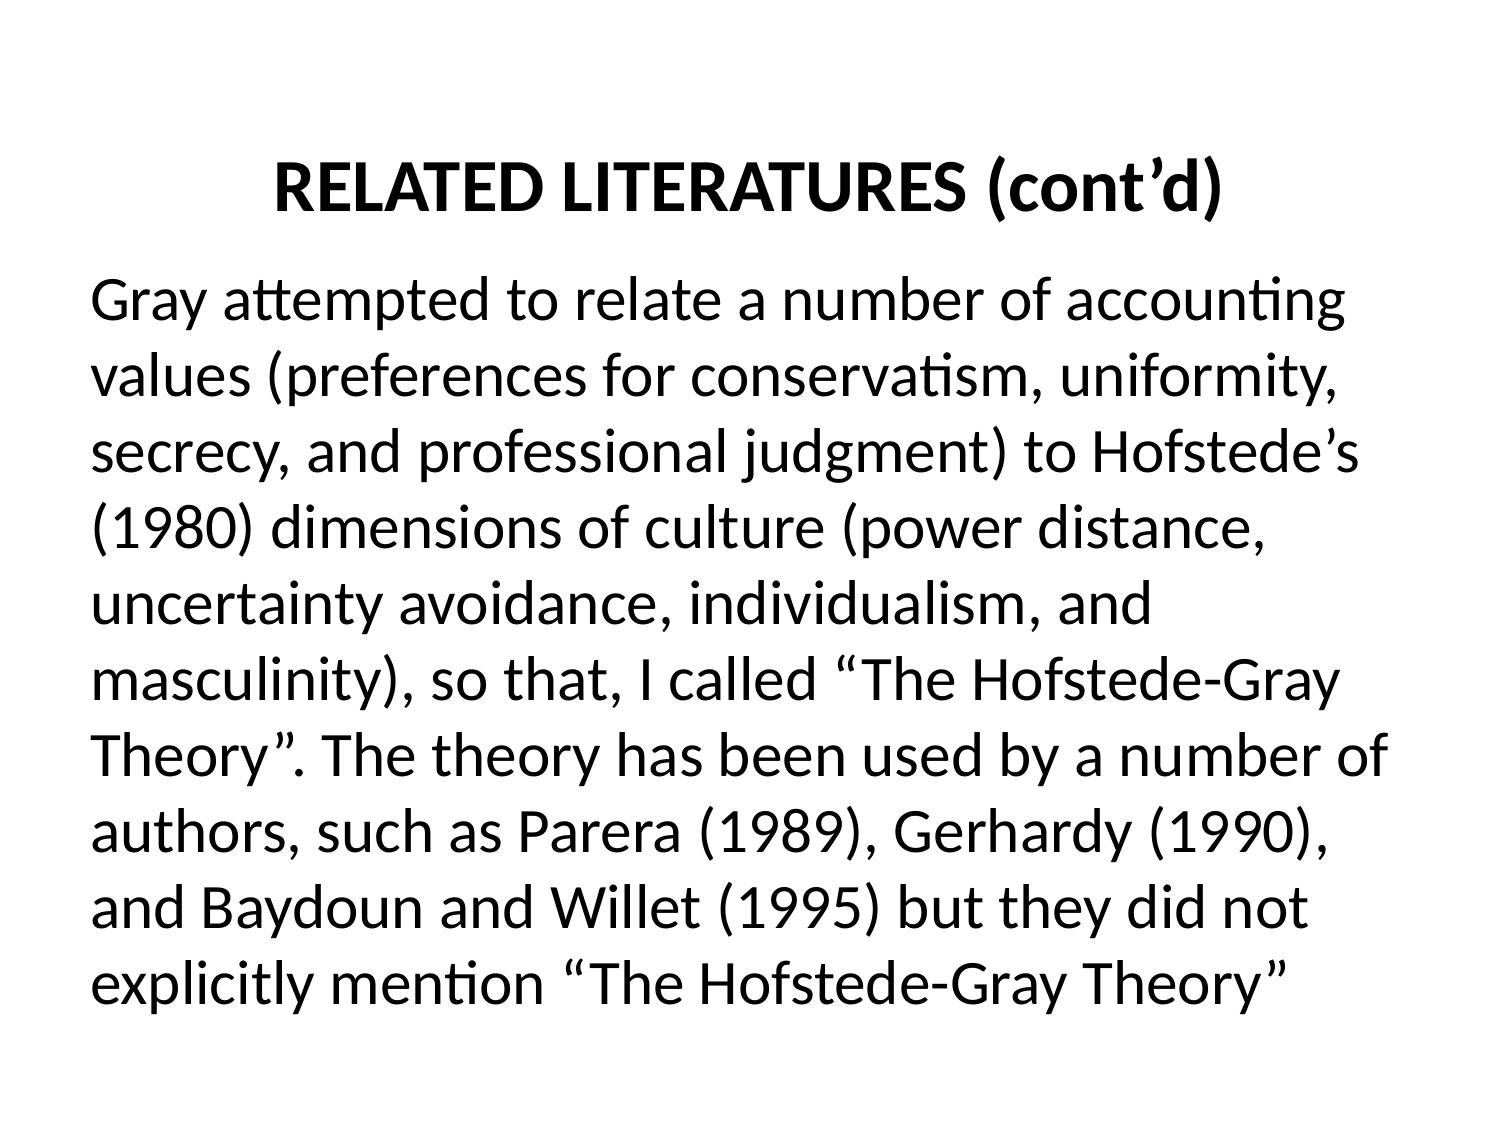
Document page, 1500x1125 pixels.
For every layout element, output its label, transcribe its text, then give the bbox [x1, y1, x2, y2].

title RELATED LITERATURES (cont’d) [112, 112, 1388, 249]
subtitle Gray attempted to relate a number of accounting values (preferences for conservatism, uniformity, secrecy, and professional judgment) to Hofstede’s (1980) dimensions of culture (power distance, uncertainty avoidance, individualism, and masculinity), so that, I called “The Hofstede-Gray Theory”. The theory has been used by a number of authors, such as Parera (1989), Gerhardy (1990), and Baydoun and Willet (1995) but they did not explicitly mention “The Hofstede-Gray Theory” [75, 249, 1438, 1038]
